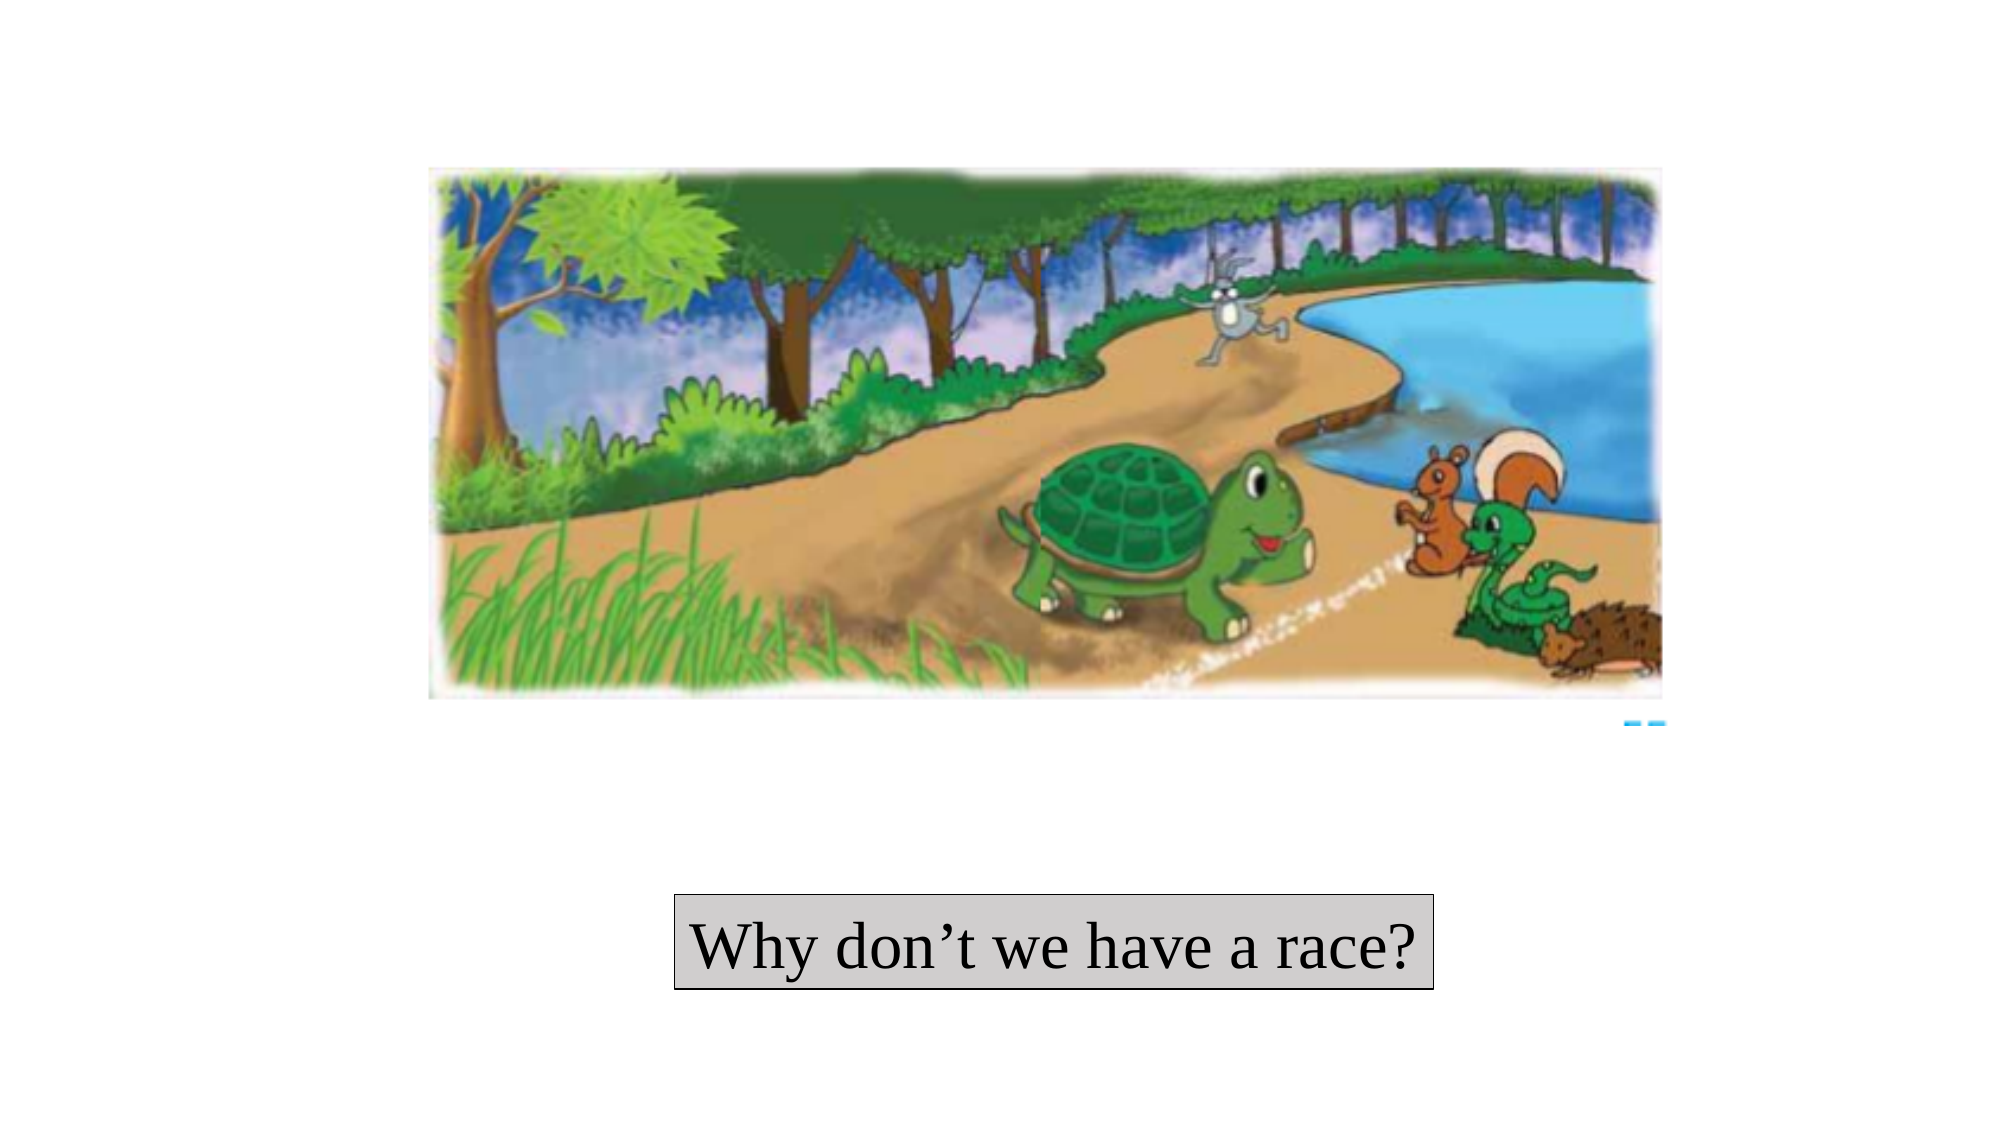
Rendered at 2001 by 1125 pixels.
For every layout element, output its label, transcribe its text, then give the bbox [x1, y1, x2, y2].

picture [427, 161, 1689, 726]
text_box Why don’t we have a race? [674, 894, 1434, 990]
